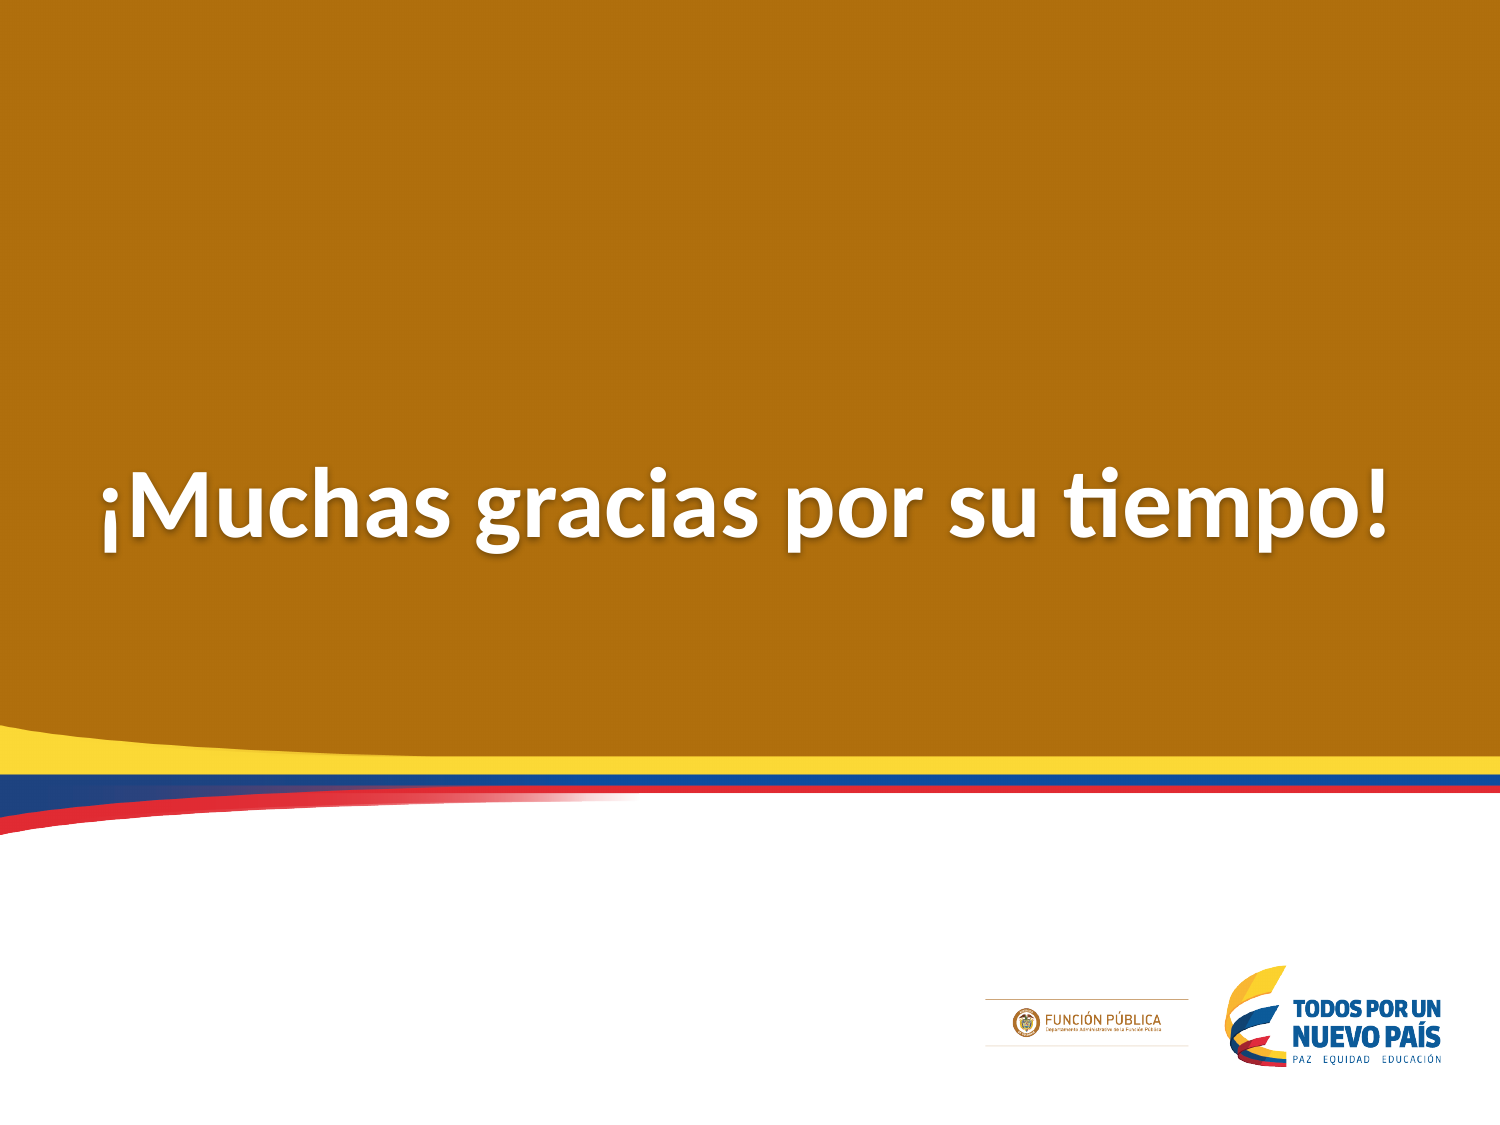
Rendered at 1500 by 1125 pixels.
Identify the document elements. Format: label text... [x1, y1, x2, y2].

picture [0, 0, 1500, 1125]
text_box ¡Muchas gracias por su tiempo! [0, 385, 1495, 610]
